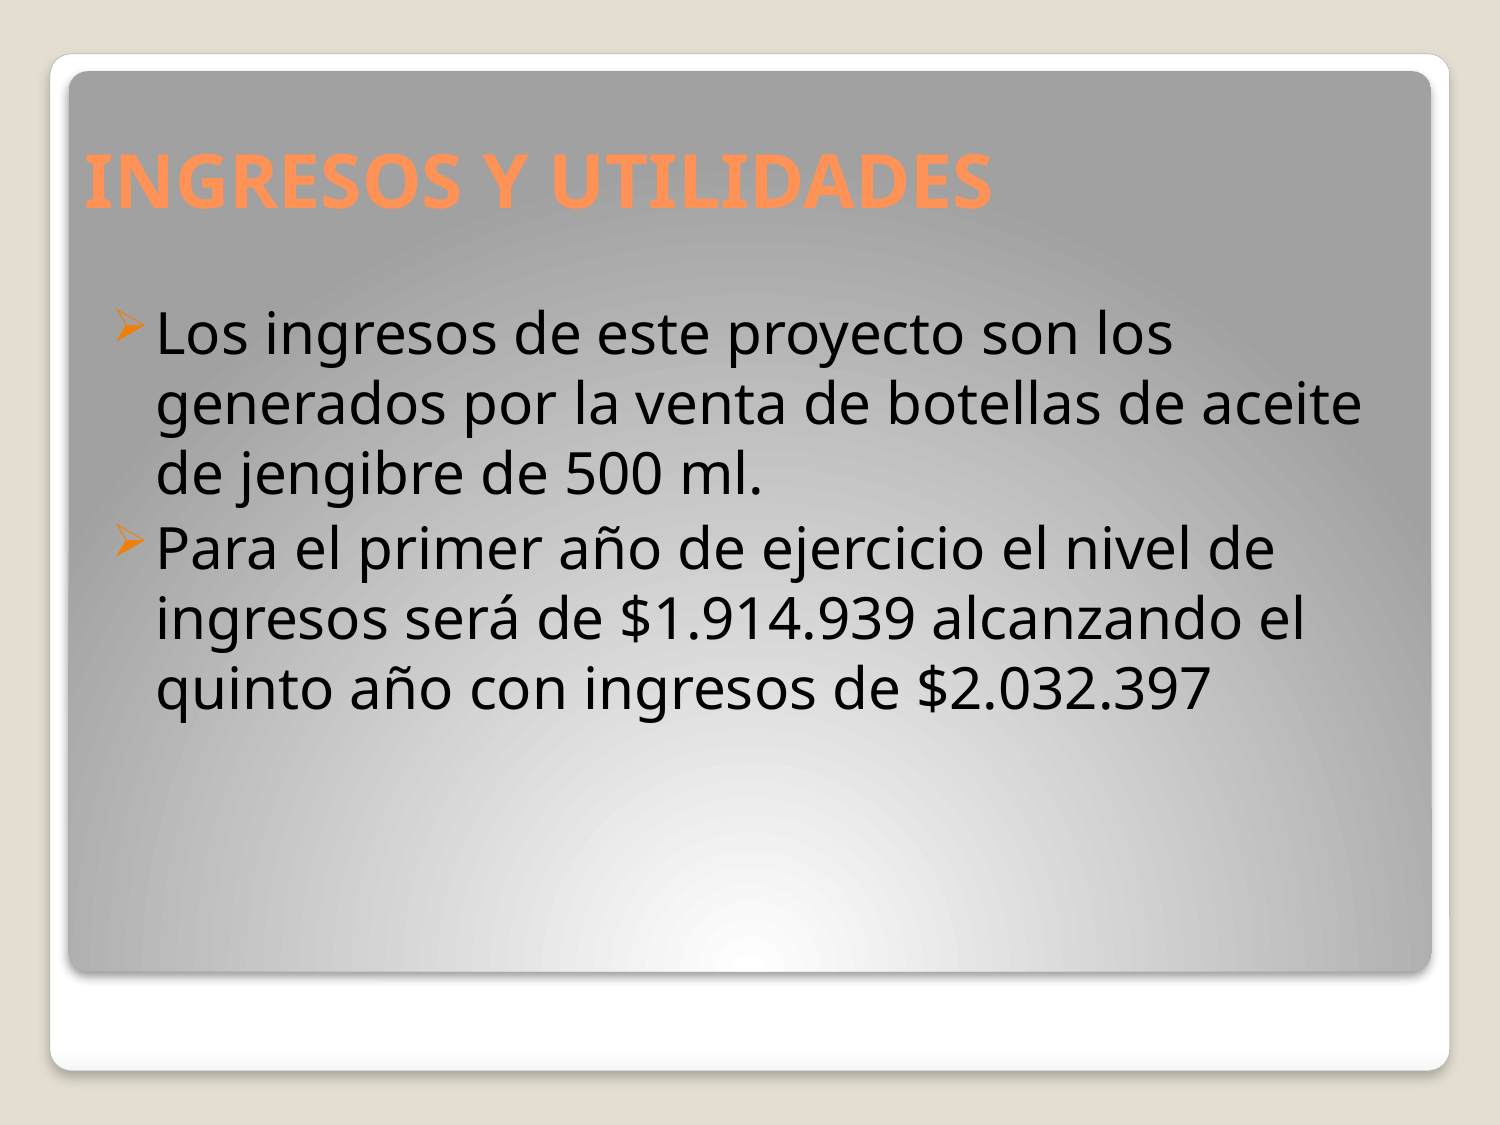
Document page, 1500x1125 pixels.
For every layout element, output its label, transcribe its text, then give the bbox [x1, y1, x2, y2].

title INGRESOS Y UTILIDADES [70, 58, 1413, 231]
list Los ingresos de este proyecto son los generados por la venta de botellas de aceite de jengibre de 500 ml. Para el primer año de ejercicio el nivel de ingresos será de $1.914.939 alcanzando el quinto año con ingresos de $2.032.397 [81, 281, 1425, 969]
